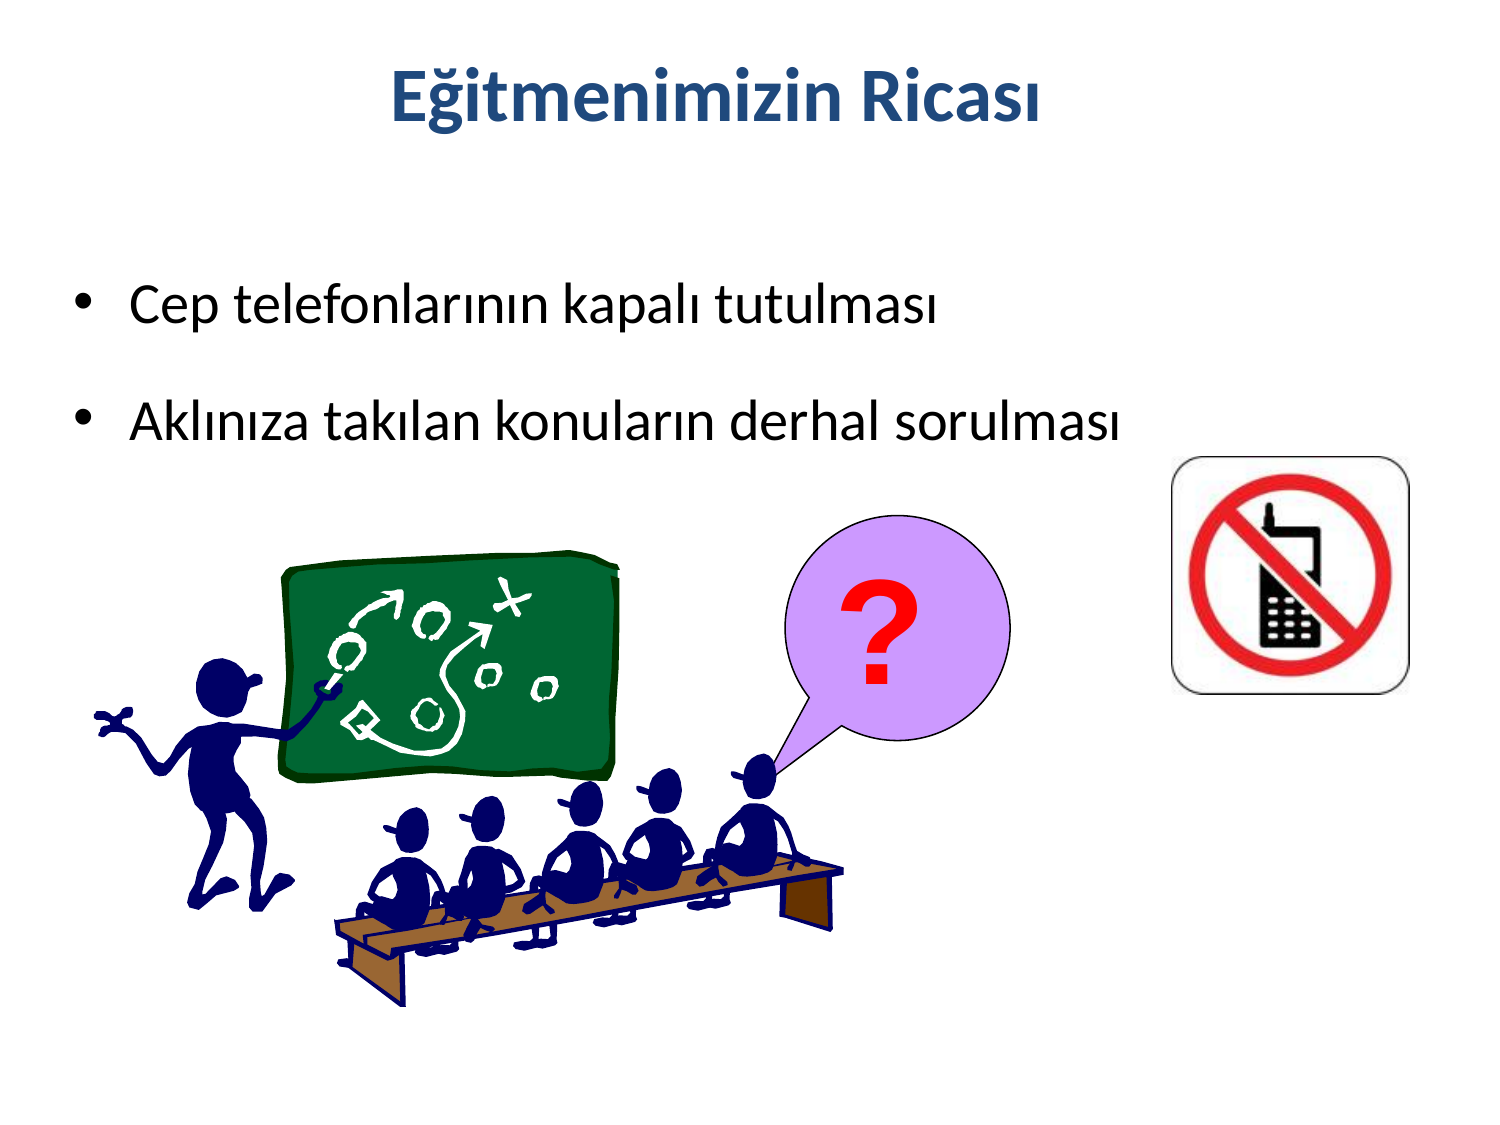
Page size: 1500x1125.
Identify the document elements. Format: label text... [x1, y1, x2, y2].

text_box [848, 723, 958, 741]
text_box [93, 550, 844, 1007]
list Eğitmenimizin Ricası [58, 46, 1302, 147]
text_box [848, 515, 948, 527]
text_box Cep telefonlarının kapalı tutulması Aklınıza takılan konuların derhal sorulması [58, 222, 1198, 493]
picture [1171, 456, 1410, 695]
text_box ? [820, 527, 1008, 723]
